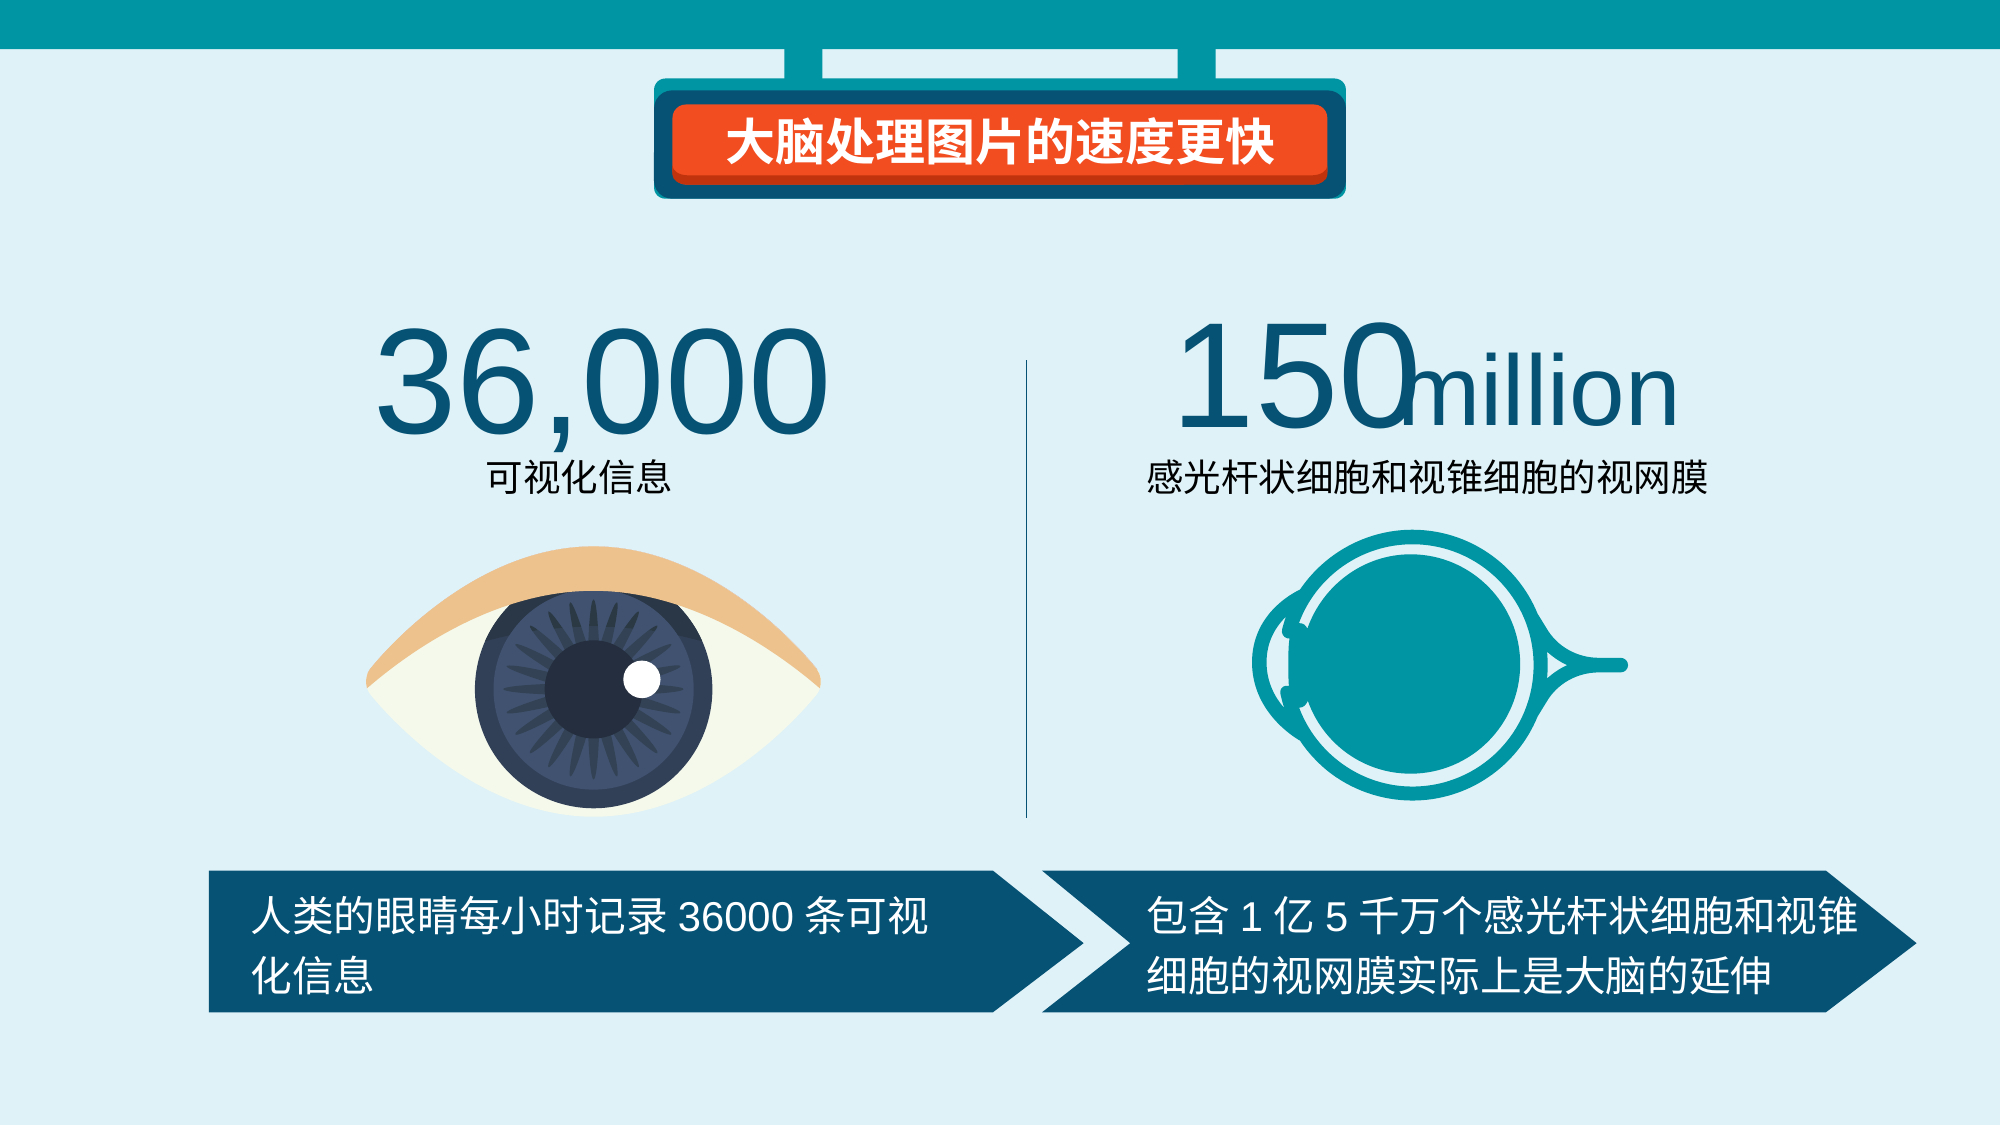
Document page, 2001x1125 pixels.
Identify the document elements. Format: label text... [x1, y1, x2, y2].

text_box [1041, 870, 1831, 1013]
text_box 可视化信息 [471, 446, 691, 508]
text_box 36,000 [358, 276, 821, 474]
text_box 人类的眼睛每小时记录36000条可视化信息 [235, 872, 971, 1009]
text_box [784, 47, 1216, 78]
text_box [1250, 528, 1630, 802]
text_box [364, 546, 823, 817]
text_box [1875, 909, 1917, 975]
text_box [0, 0, 2000, 50]
text_box million [1382, 317, 1706, 446]
text_box [208, 870, 1084, 1013]
text_box 150 [1156, 270, 1408, 446]
text_box 包含1亿5千万个感光杆状细胞和视锥细胞的视网膜实际上是大脑的延伸 [1131, 872, 1875, 1009]
text_box 感光杆状细胞和视锥细胞的视网膜 [1131, 446, 1730, 508]
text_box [654, 78, 1346, 199]
